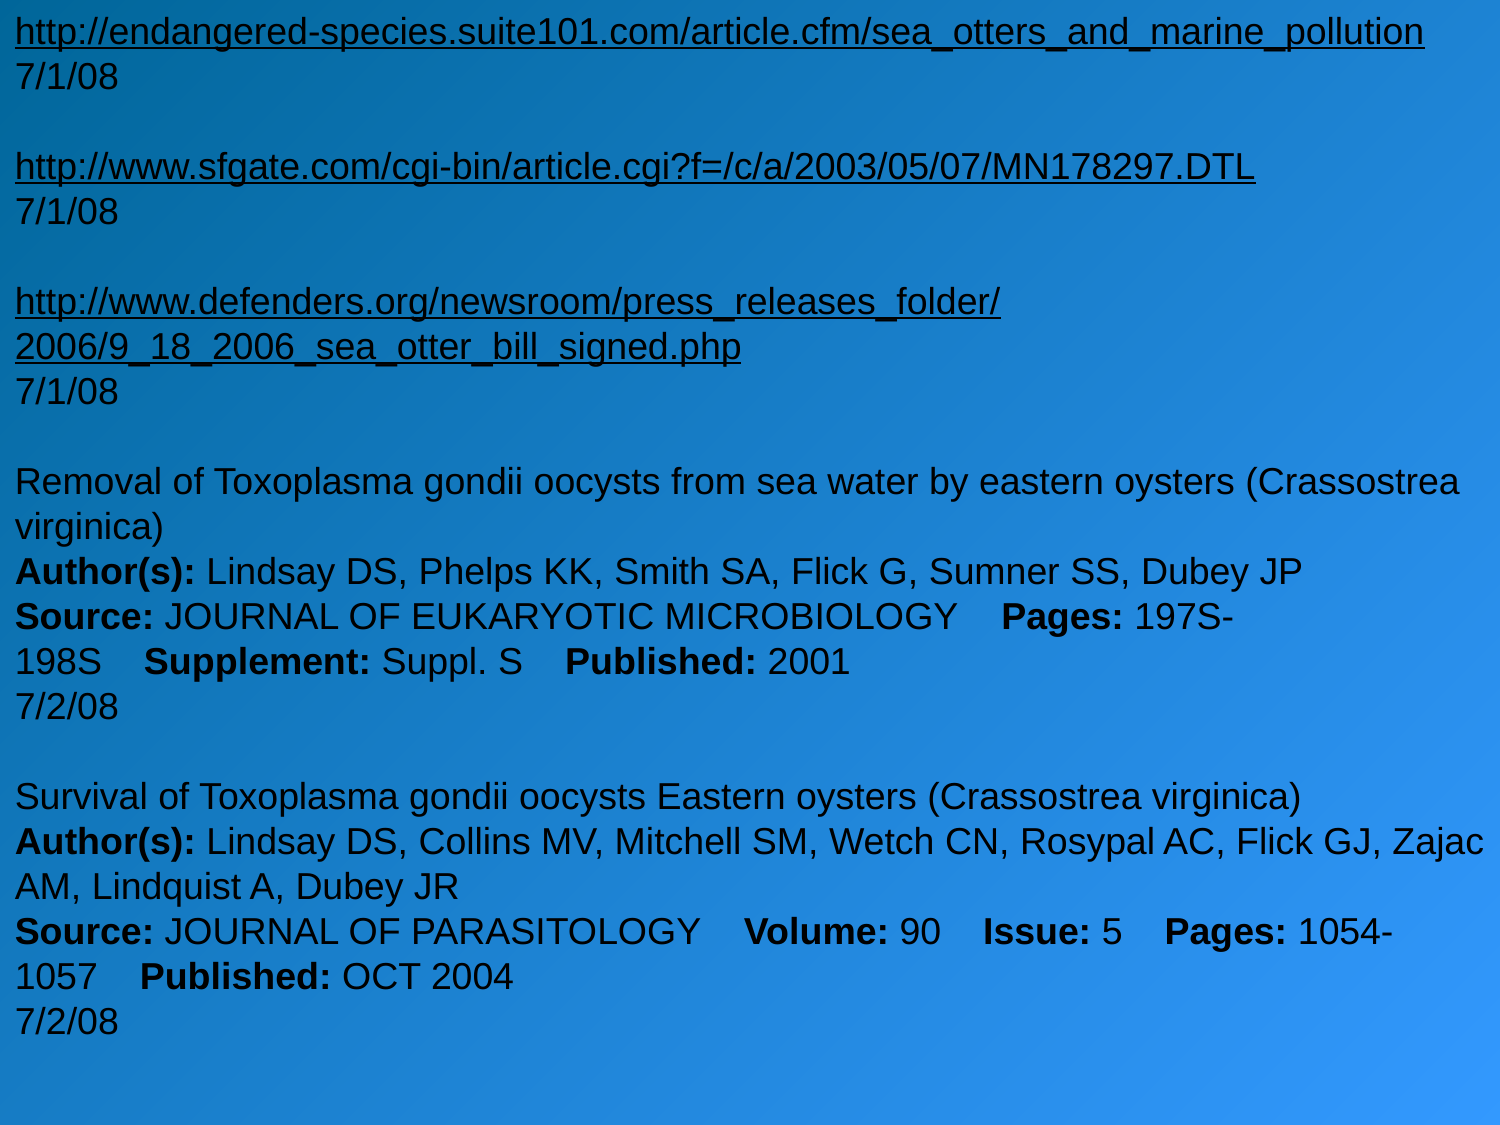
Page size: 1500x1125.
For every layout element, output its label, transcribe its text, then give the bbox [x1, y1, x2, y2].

text_box http://endangered-species.suite101.com/article.cfm/sea_otters_and_marine_pollution 7/1/08 http://www.sfgate.com/cgi-bin/article.cgi?f=/c/a/2003/05/07/MN178297.DTL 7/1/08 http://www.defenders.org/newsroom/press_releases_folder/2006/9_18_2006_sea_otter_bill_signed.php 7/1/08 Removal of Toxoplasma gondii oocysts from sea water by eastern oysters (Crassostrea virginica) Author(s): Lindsay DS, Phelps KK, Smith SA, Flick G, Sumner SS, Dubey JP Source: JOURNAL OF EUKARYOTIC MICROBIOLOGY Pages: 197S-198S Supplement: Suppl. S Published: 2001 7/2/08 Survival of Toxoplasma gondii oocysts Eastern oysters (Crassostrea virginica) Author(s): Lindsay DS, Collins MV, Mitchell SM, Wetch CN, Rosypal AC, Flick GJ, Zajac AM, Lindquist A, Dubey JR Source: JOURNAL OF PARASITOLOGY Volume: 90 Issue: 5 Pages: 1054-1057 Published: OCT 2004 7/2/08 [0, 0, 1500, 1125]
